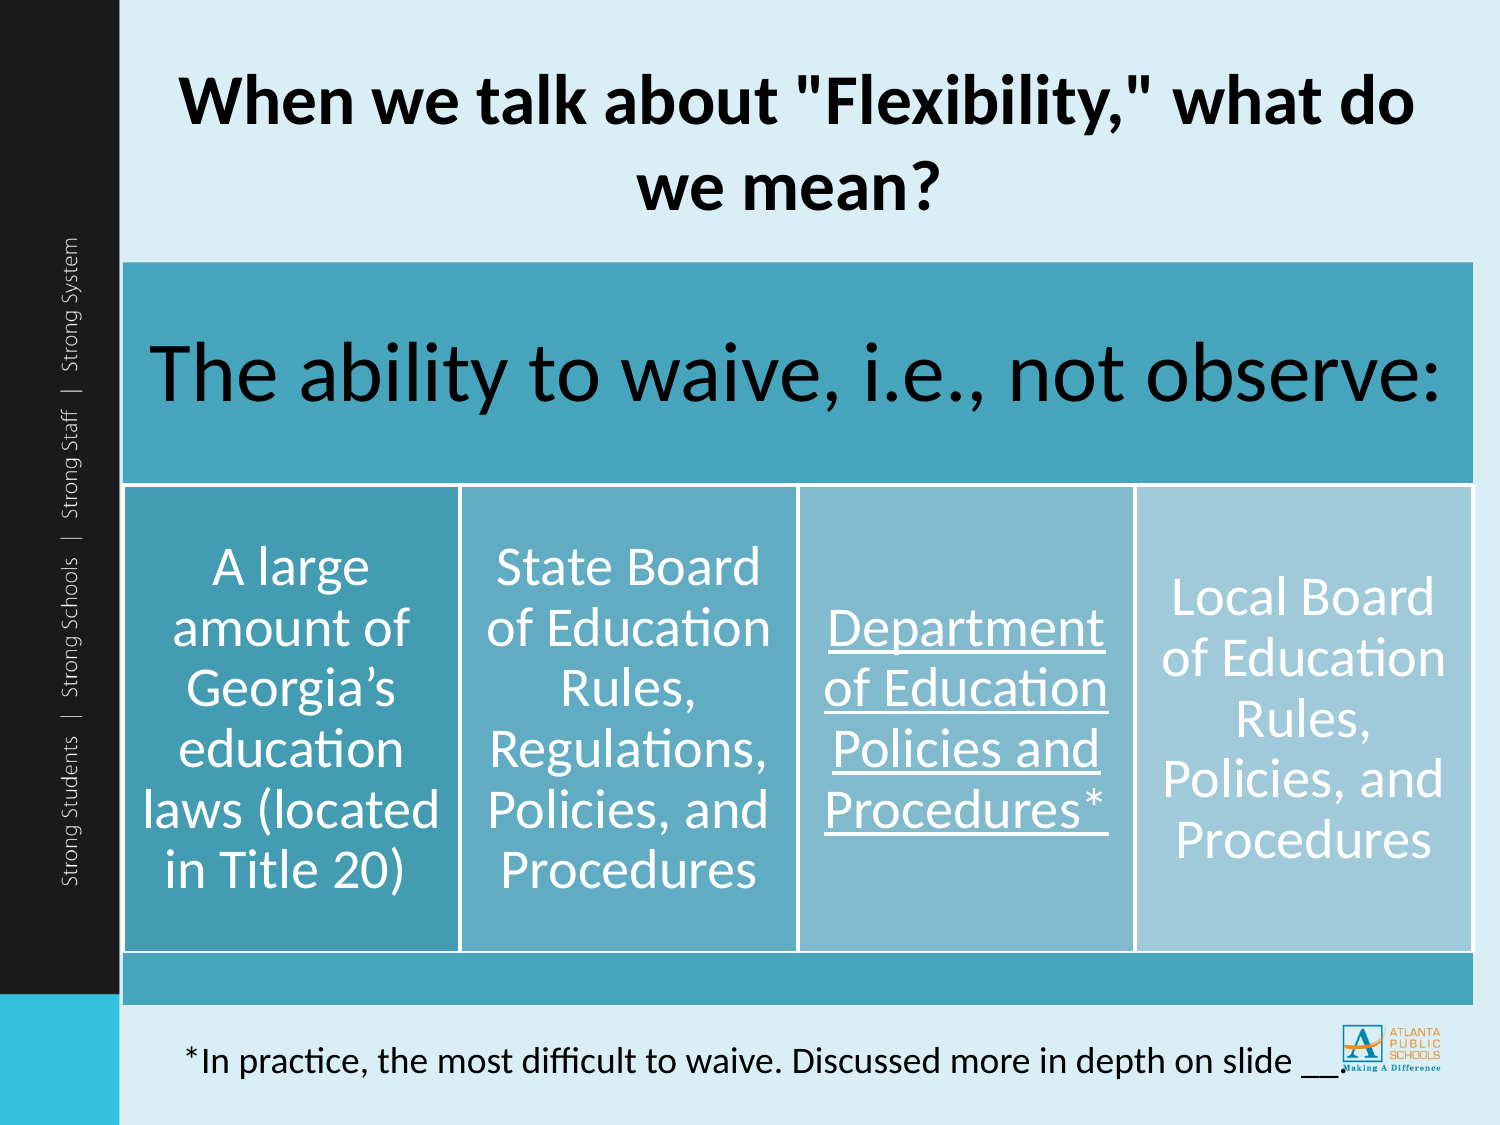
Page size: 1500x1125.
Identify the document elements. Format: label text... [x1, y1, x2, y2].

title When we talk about "Flexibility," what do we mean? [122, 45, 1473, 233]
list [122, 262, 1474, 1006]
text_box *In practice, the most difficult to waive. Discussed more in depth on slide __. [167, 1028, 1375, 1088]
picture [0, 0, 1500, 1125]
